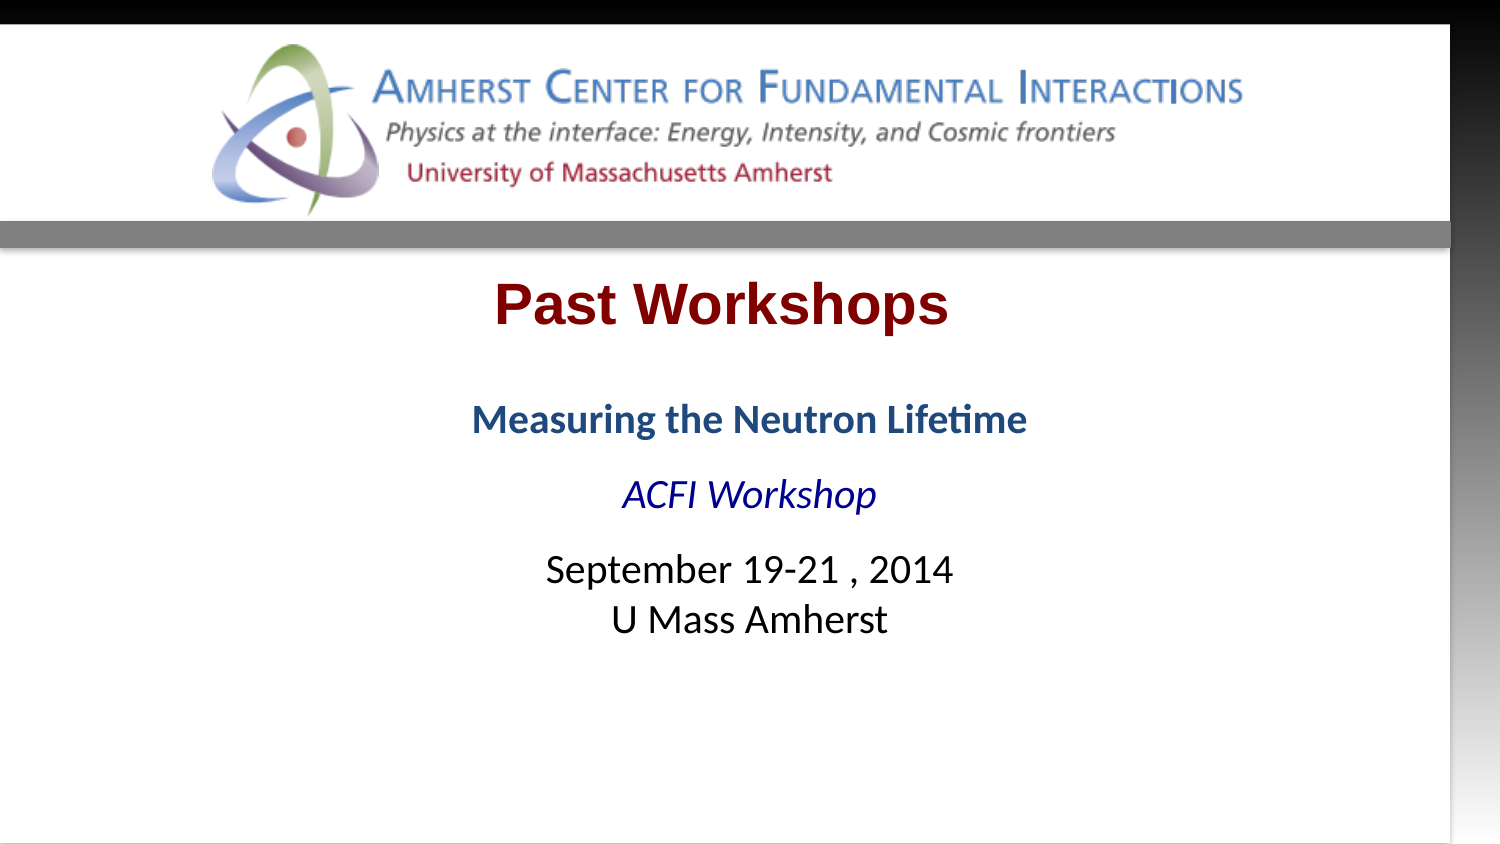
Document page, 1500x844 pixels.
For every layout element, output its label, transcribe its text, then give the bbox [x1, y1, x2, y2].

text_box Measuring the Neutron Lifetime ACFI Workshop September 19-21 , 2014 U Mass Amherst [260, 382, 1239, 651]
text_box Past Workshops [0, 259, 1448, 345]
